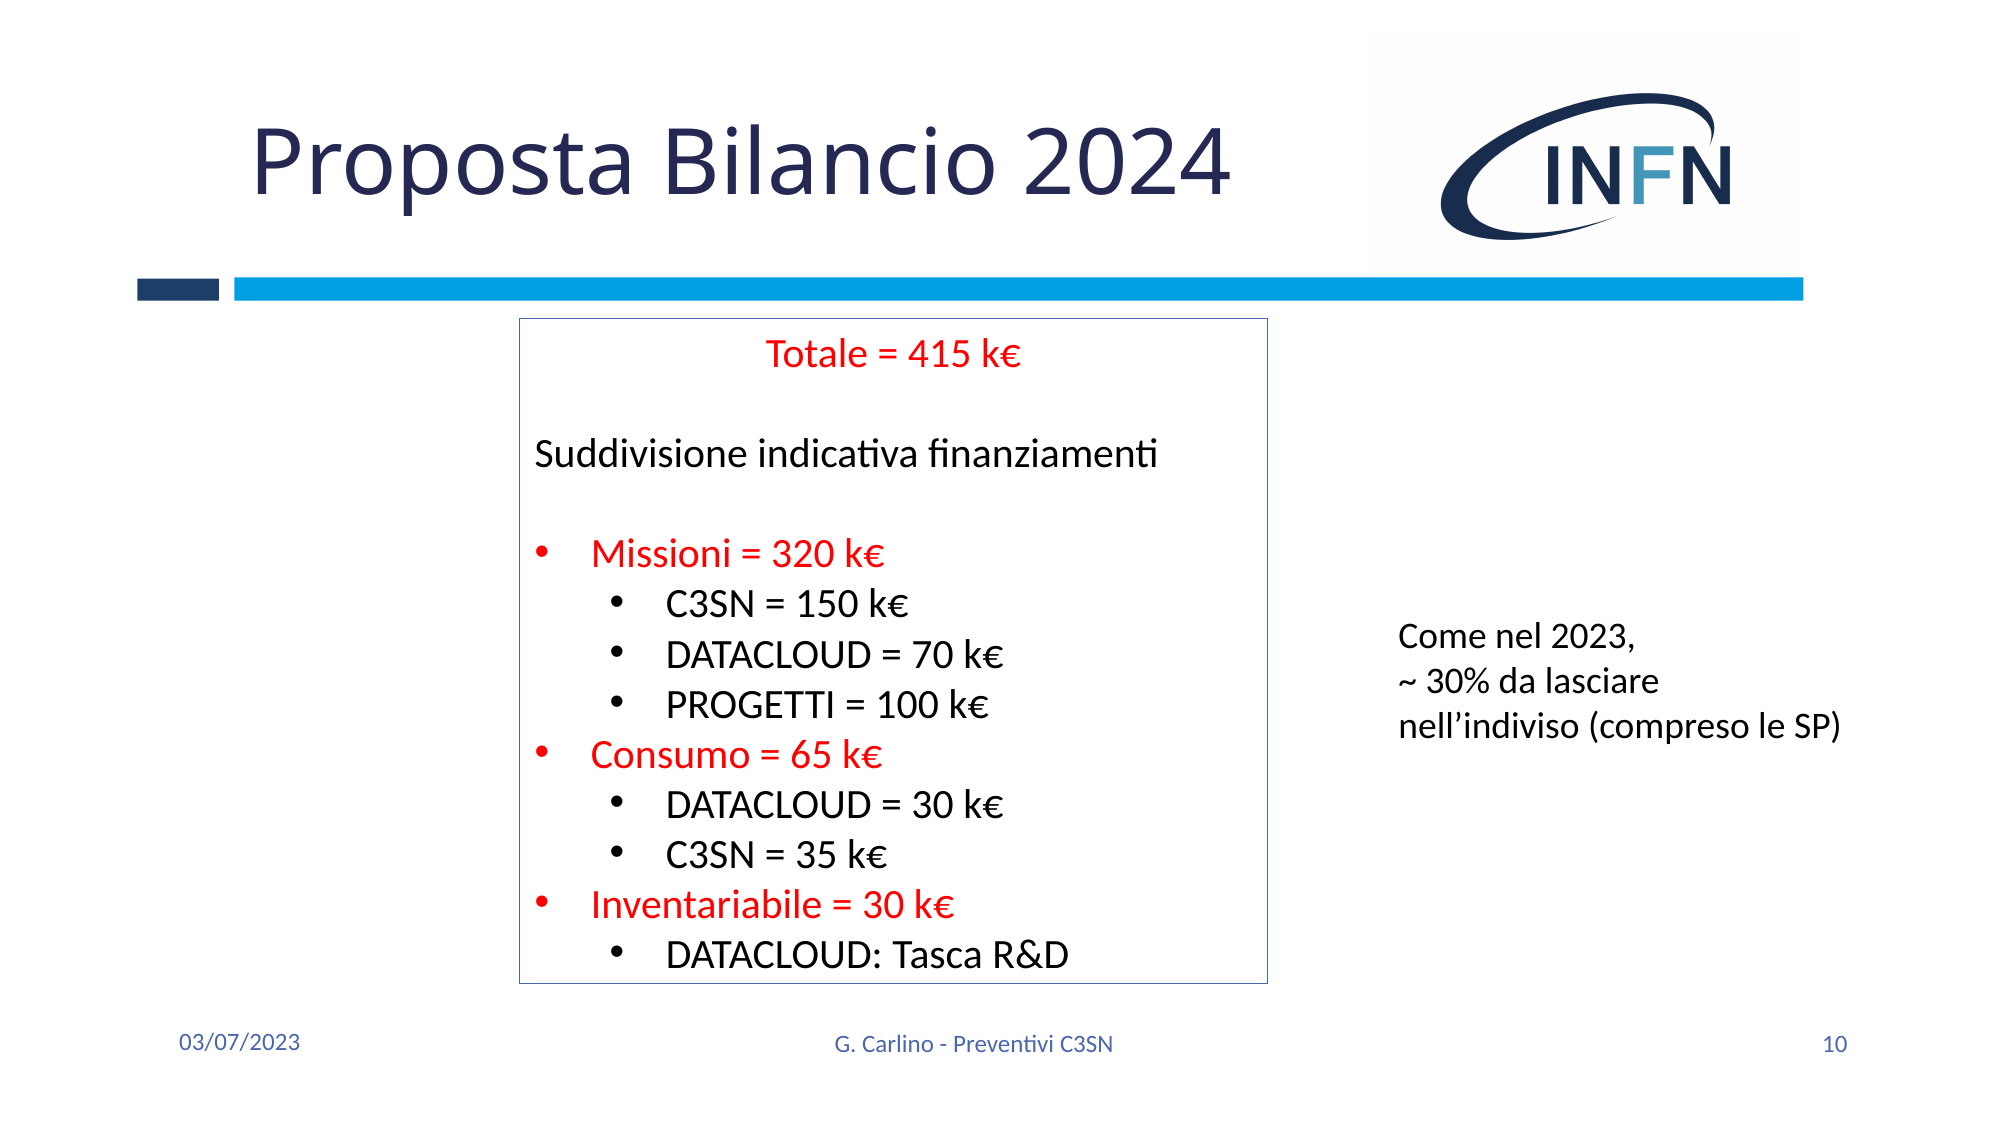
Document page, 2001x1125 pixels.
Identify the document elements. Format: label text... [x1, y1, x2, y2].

title Proposta Bilancio 2024 [234, 59, 1413, 271]
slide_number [164, 1010, 595, 1071]
picture [1367, 32, 1804, 277]
slide_number 10 [1691, 1012, 1863, 1073]
text_box Come nel 2023, ~ 30% da lasciare nell’indiviso (compreso le SP) [1383, 603, 1863, 754]
footer G. Carlino - Preventivi C3SN [460, 1012, 1489, 1073]
text_box Totale = 415 k€ Suddivisione indicativa finanziamenti Missioni = 320 k€ C3SN = 150 k€ DATACLOUD = 70 k€ PROGETTI = 100 k€ Consumo = 65 k€ DATACLOUD = 30 k€ C3SN = 35 k€ Inventariabile = 30 k€ DATACLOUD: Tasca R&D [519, 318, 1268, 984]
